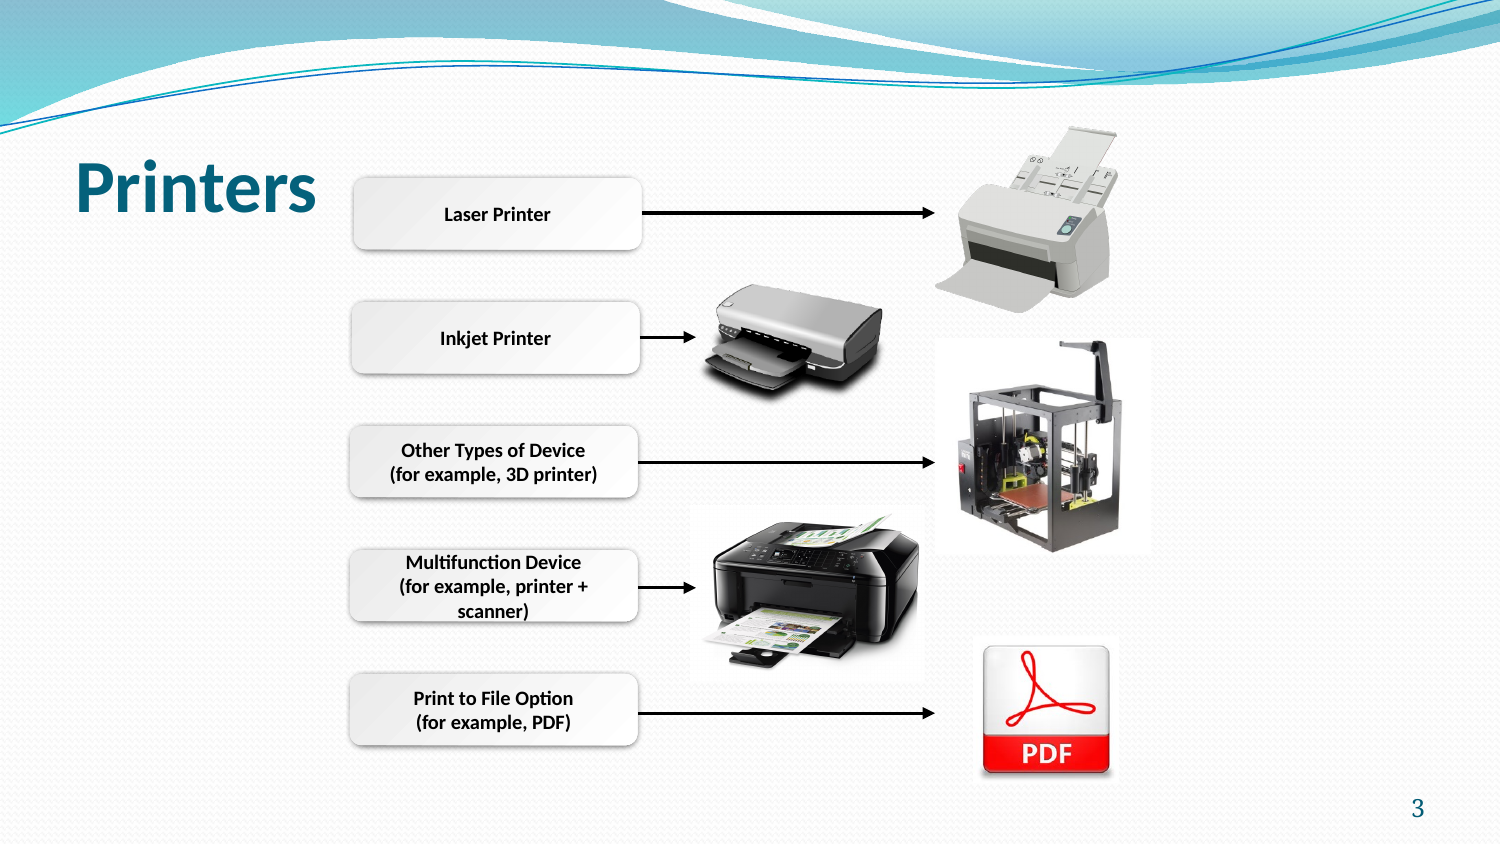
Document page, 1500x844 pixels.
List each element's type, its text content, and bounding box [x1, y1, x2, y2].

title Printers [75, 86, 1425, 228]
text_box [349, 126, 1151, 783]
table_cell App diagnostics [342, 127, 349, 228]
table_cell App diagnostics [1151, 129, 1156, 228]
slide_number 3 [1299, 782, 1425, 827]
